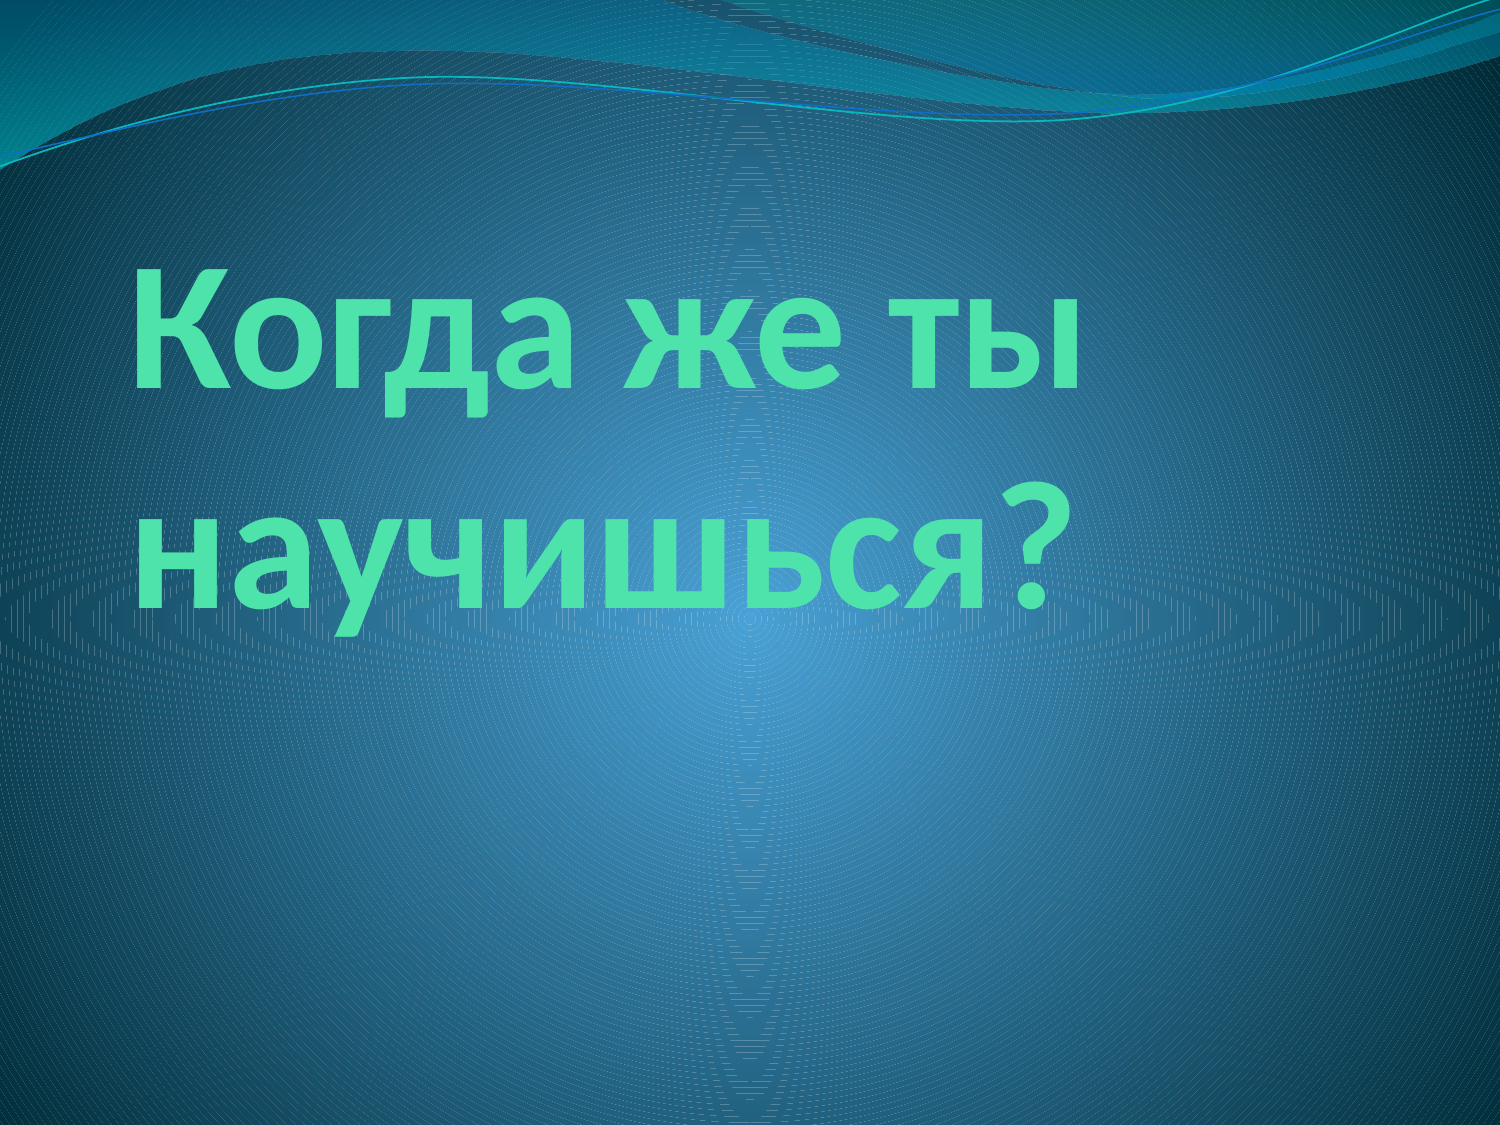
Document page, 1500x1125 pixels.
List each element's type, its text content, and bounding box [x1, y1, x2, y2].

title Когда же ты научишься? [128, 421, 1404, 646]
